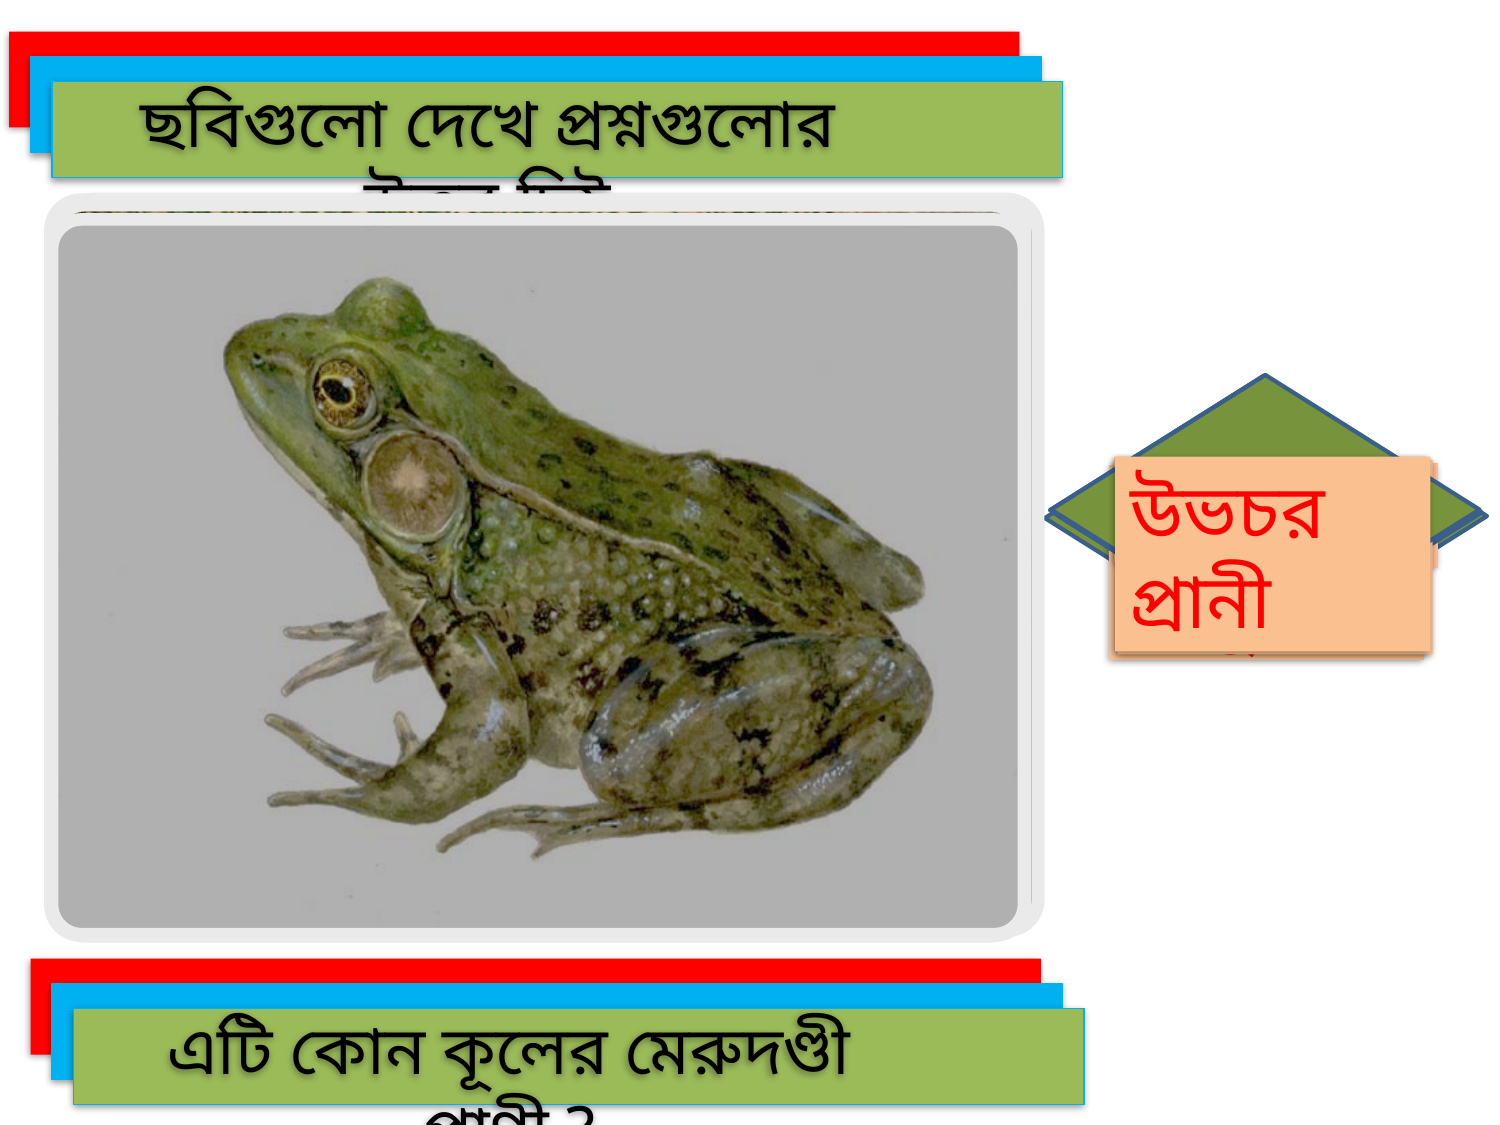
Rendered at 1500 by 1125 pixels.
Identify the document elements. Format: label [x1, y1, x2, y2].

text_box [30, 958, 1085, 1105]
text_box [1050, 374, 1480, 645]
picture [50, 199, 1039, 937]
text_box [8, 31, 1063, 251]
text_box [1030, 202, 1039, 930]
